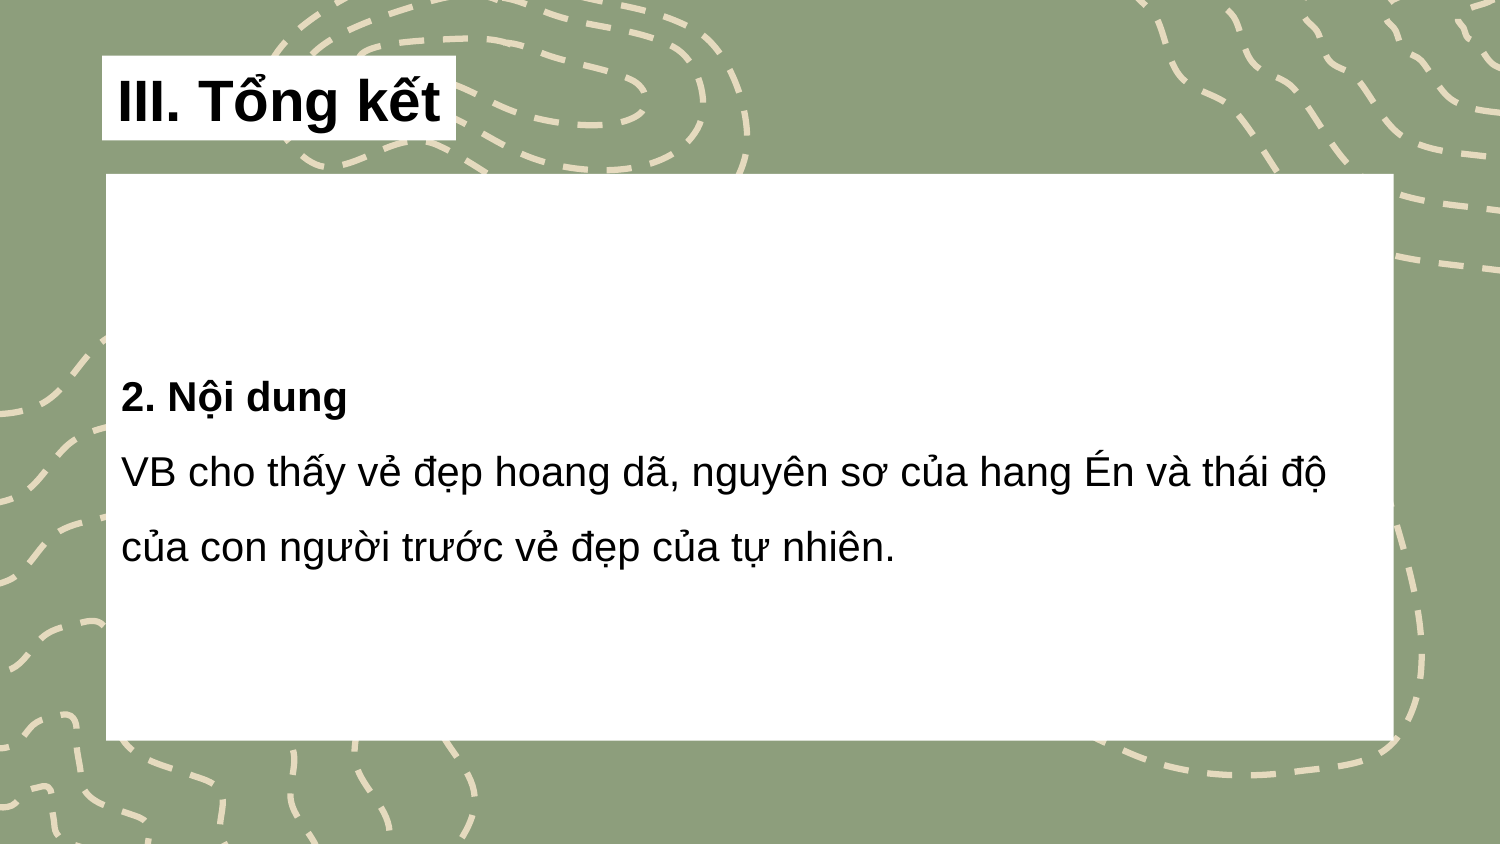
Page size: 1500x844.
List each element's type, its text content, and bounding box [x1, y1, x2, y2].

text_box III. Tổng kết [102, 55, 456, 141]
title 2. Nội dung VB cho thấy vẻ đẹp hoang dã, nguyên sơ của hang Én và thái độ của con người trước vẻ đẹp của tự nhiên. [106, 173, 1394, 741]
